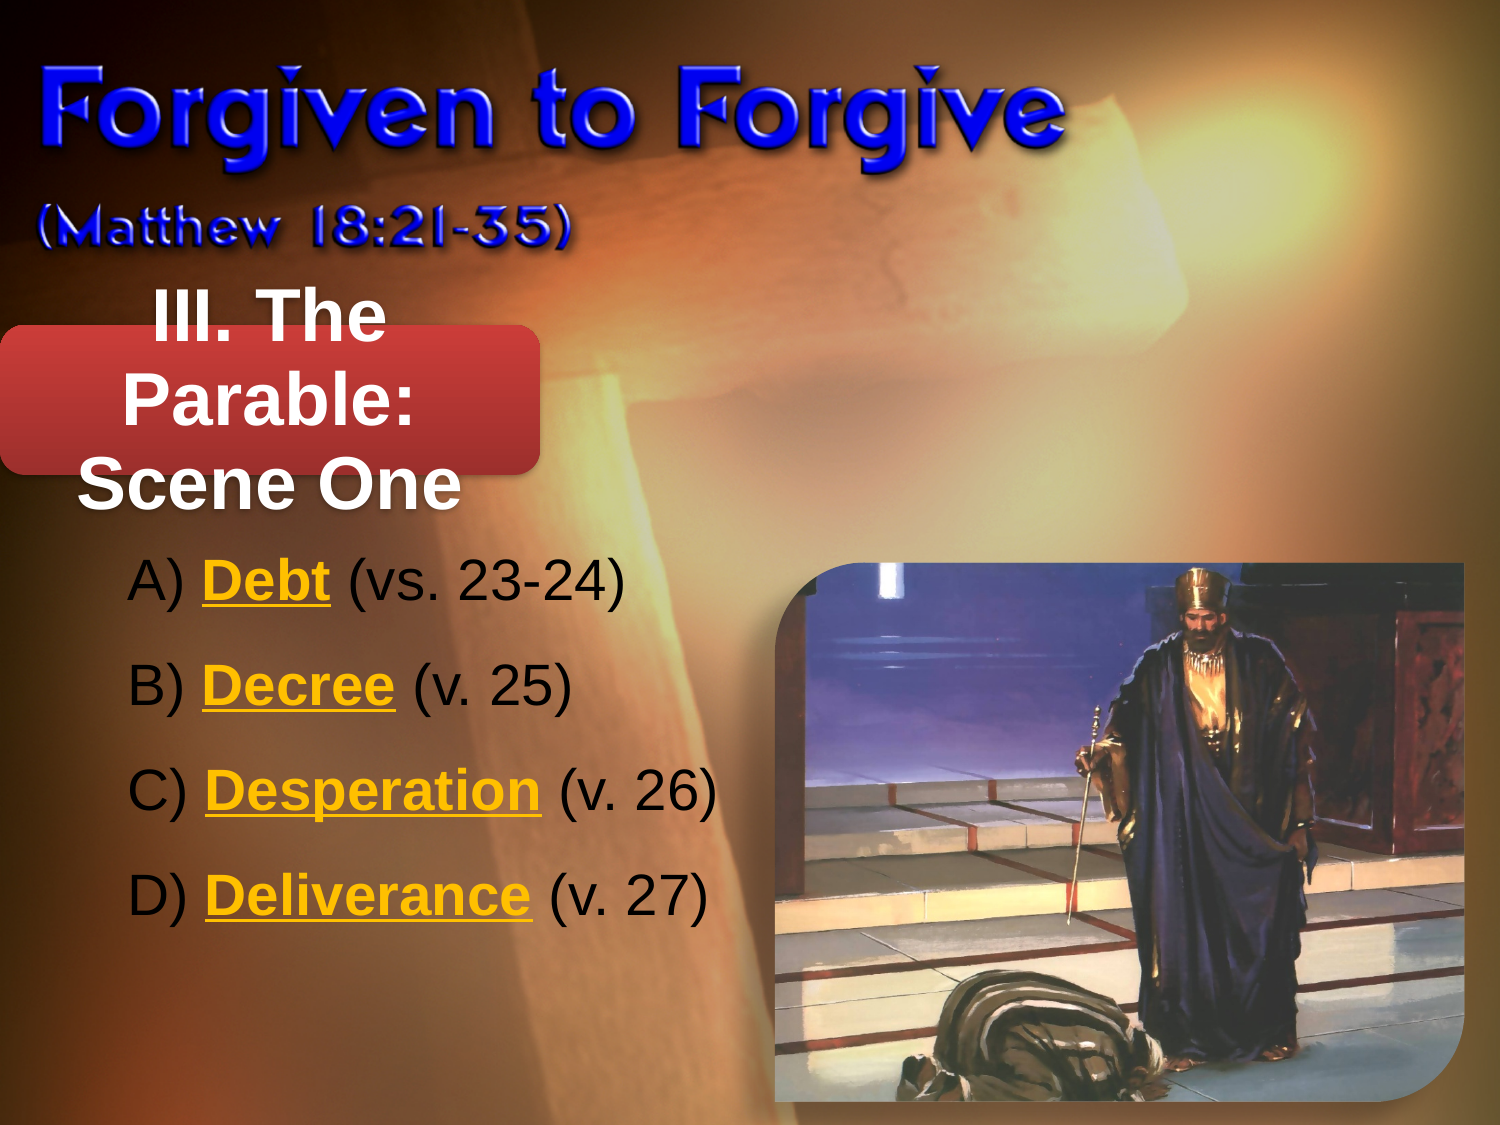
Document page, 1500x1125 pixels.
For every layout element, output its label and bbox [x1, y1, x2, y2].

picture [0, 476, 1500, 1125]
picture [0, 0, 1500, 324]
text_box [0, 324, 1500, 476]
